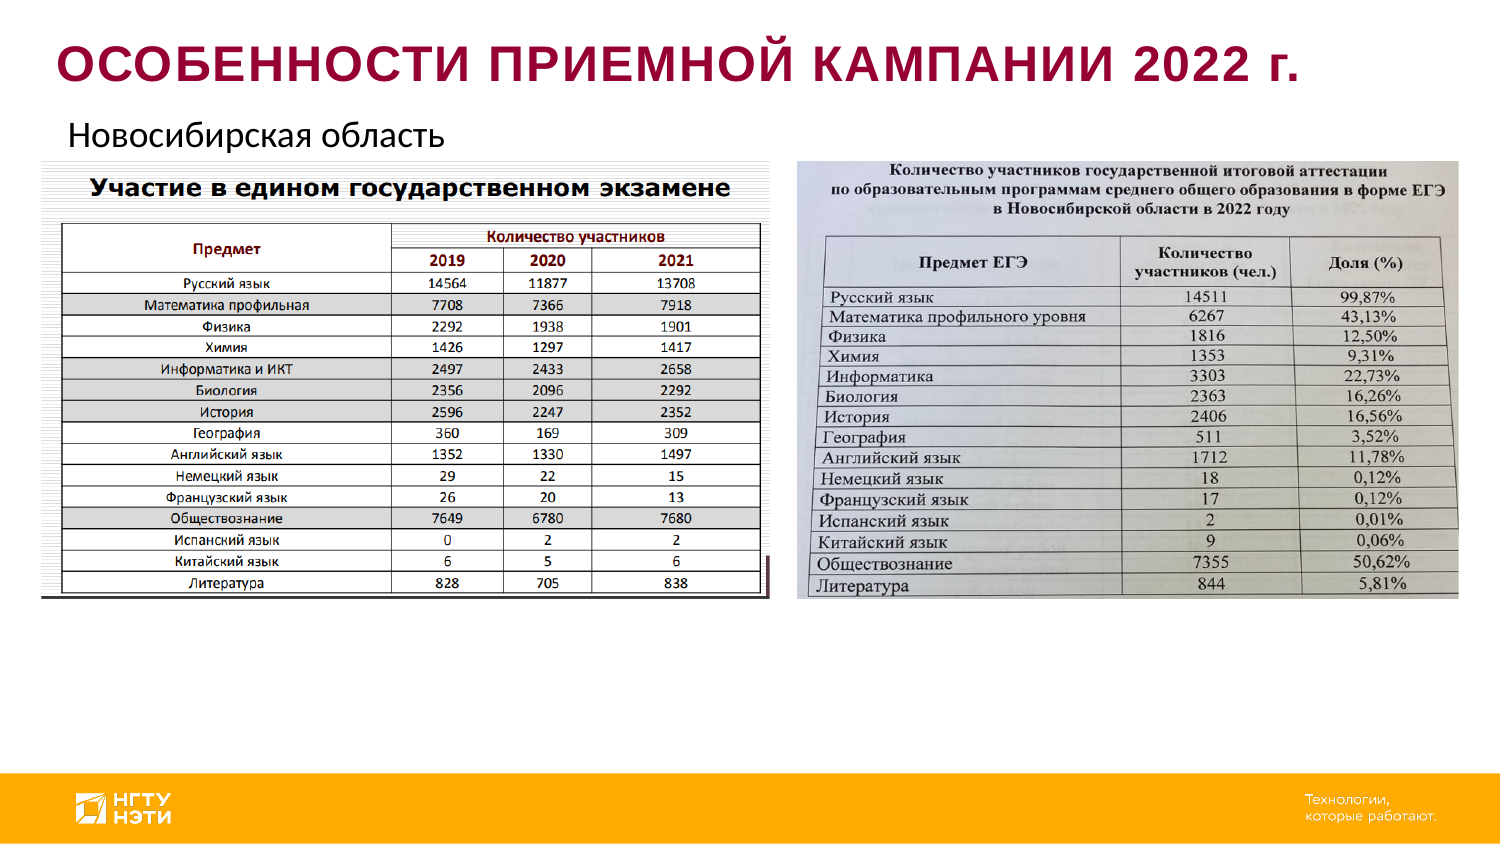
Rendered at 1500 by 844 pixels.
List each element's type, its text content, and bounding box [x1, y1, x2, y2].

text_box ОСОБЕННОСТИ ПРИЕМНОЙ КАМПАНИИ 2022 г. [41, 20, 1416, 103]
picture [1305, 794, 1436, 823]
picture [796, 161, 1459, 600]
picture [76, 793, 171, 824]
picture [41, 161, 770, 600]
text_box Новосибирская область [53, 102, 538, 160]
